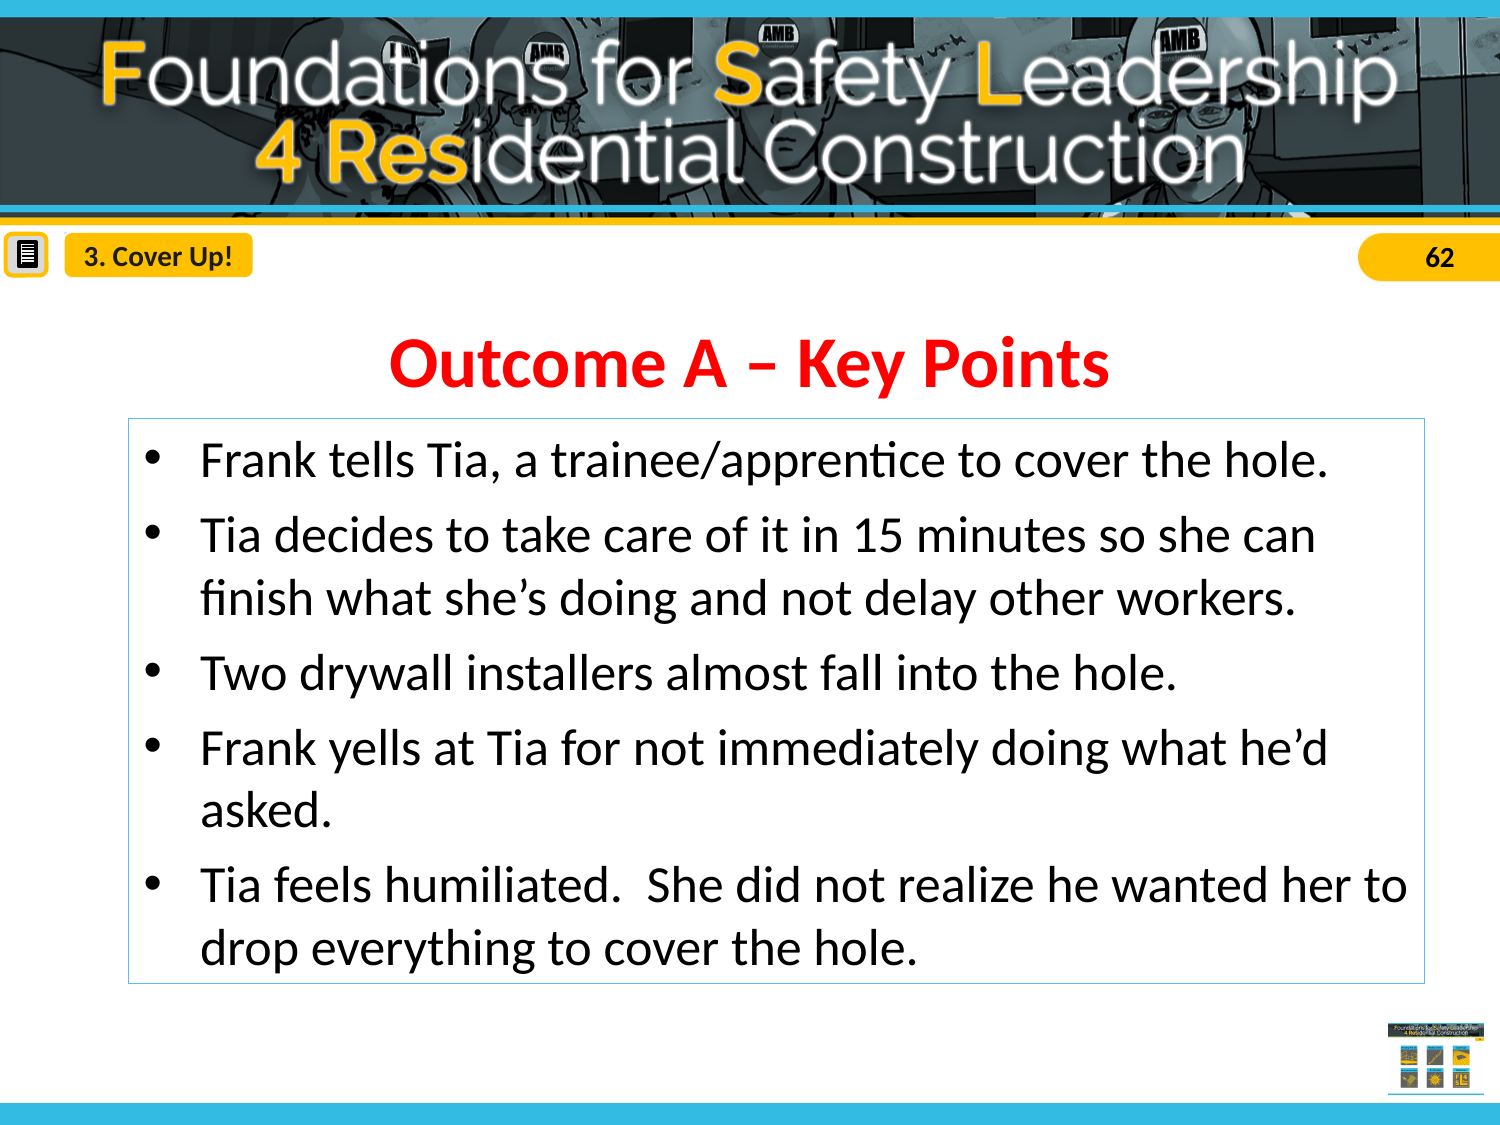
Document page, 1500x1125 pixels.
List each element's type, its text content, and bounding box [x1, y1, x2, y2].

text_box Frank tells Tia, a trainee/apprentice to cover the hole. Tia decides to take care of it in 15 minutes so she can finish what she’s doing and not delay other workers. Two drywall installers almost fall into the hole. Frank yells at Tia for not immediately doing what he’d asked. Tia feels humiliated. She did not realize he wanted her to drop everything to cover the hole. [128, 418, 1425, 984]
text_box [1386, 1023, 1484, 1095]
text_box Outcome A – Key Points [71, 306, 1429, 409]
picture [0, 0, 1500, 1125]
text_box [5, 232, 253, 278]
